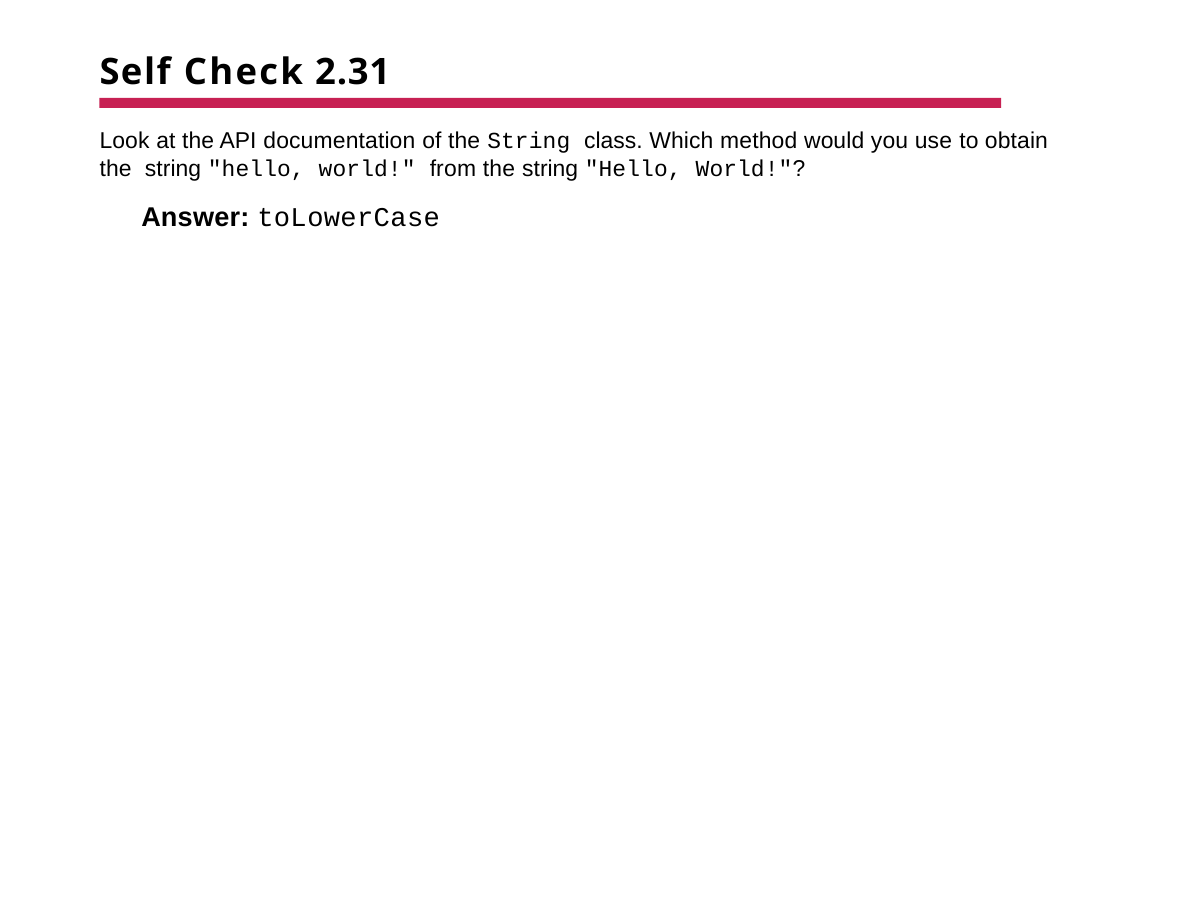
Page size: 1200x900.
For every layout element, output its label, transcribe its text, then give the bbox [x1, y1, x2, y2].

text_box Look at the API documentation of the String class. Which method would you use to obtain the string "hello, world!" from the string "Hello, World!"? Answer: toLowerCase [97, 124, 1081, 232]
title Self Check 2.31 [97, 47, 1103, 199]
